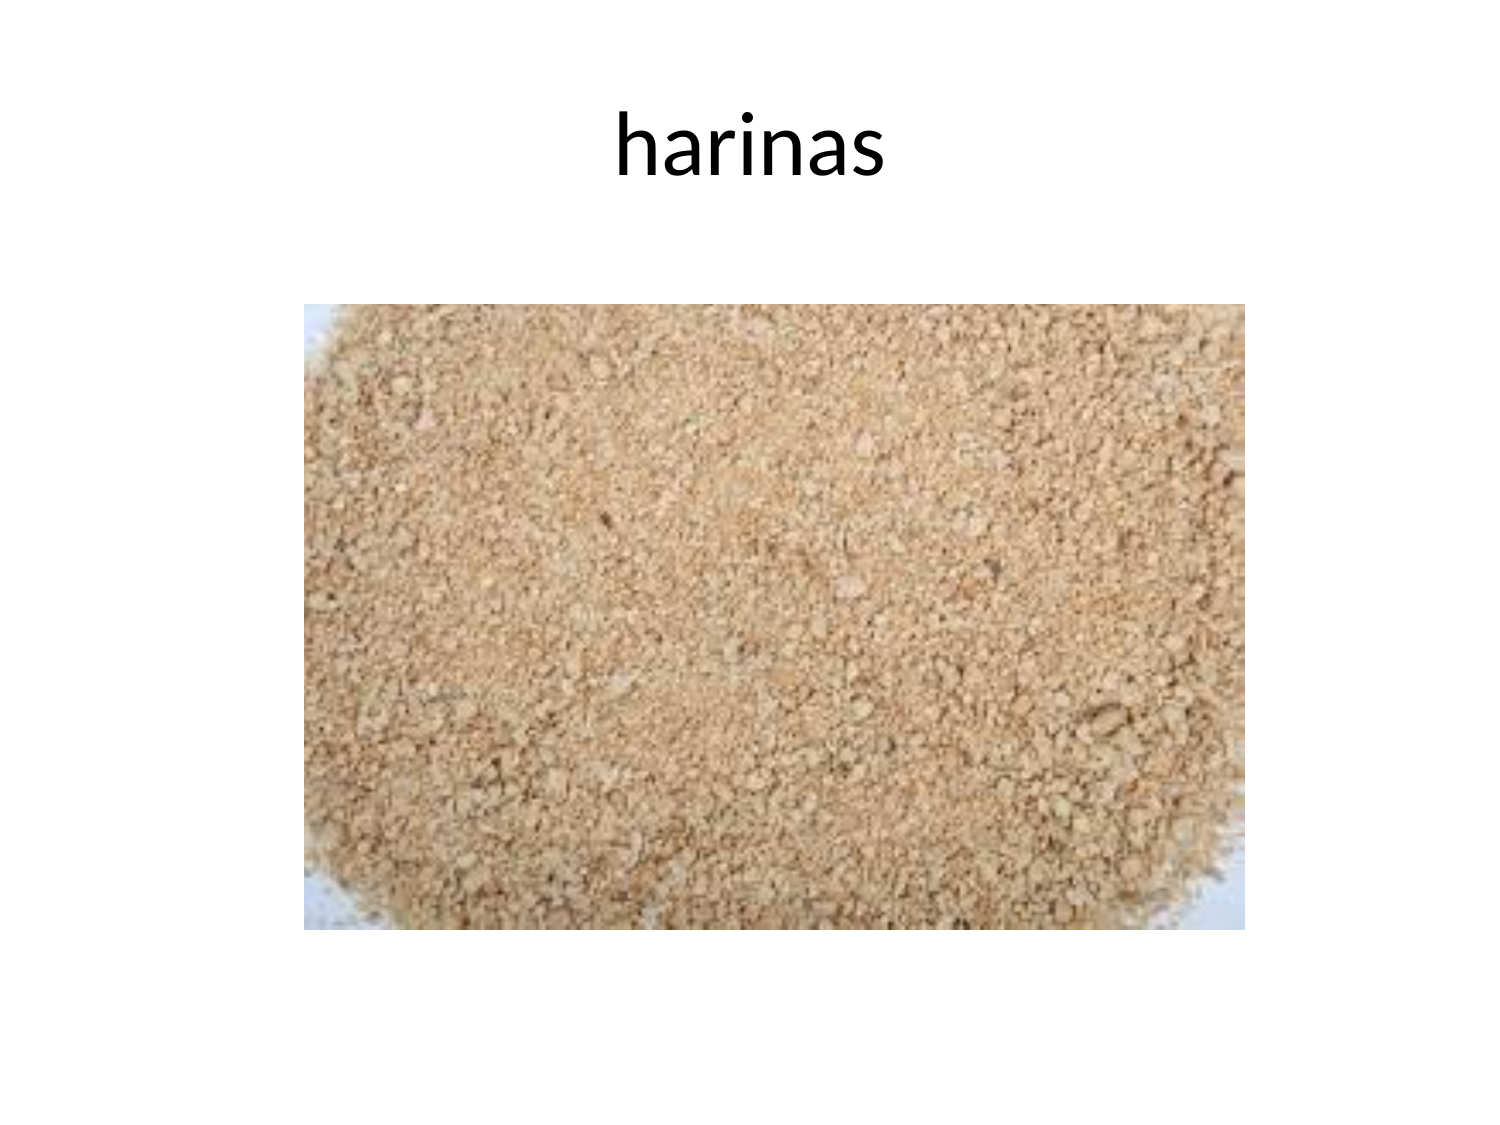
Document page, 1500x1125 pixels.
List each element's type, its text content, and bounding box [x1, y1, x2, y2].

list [304, 304, 1245, 931]
title harinas [74, 44, 1426, 233]
